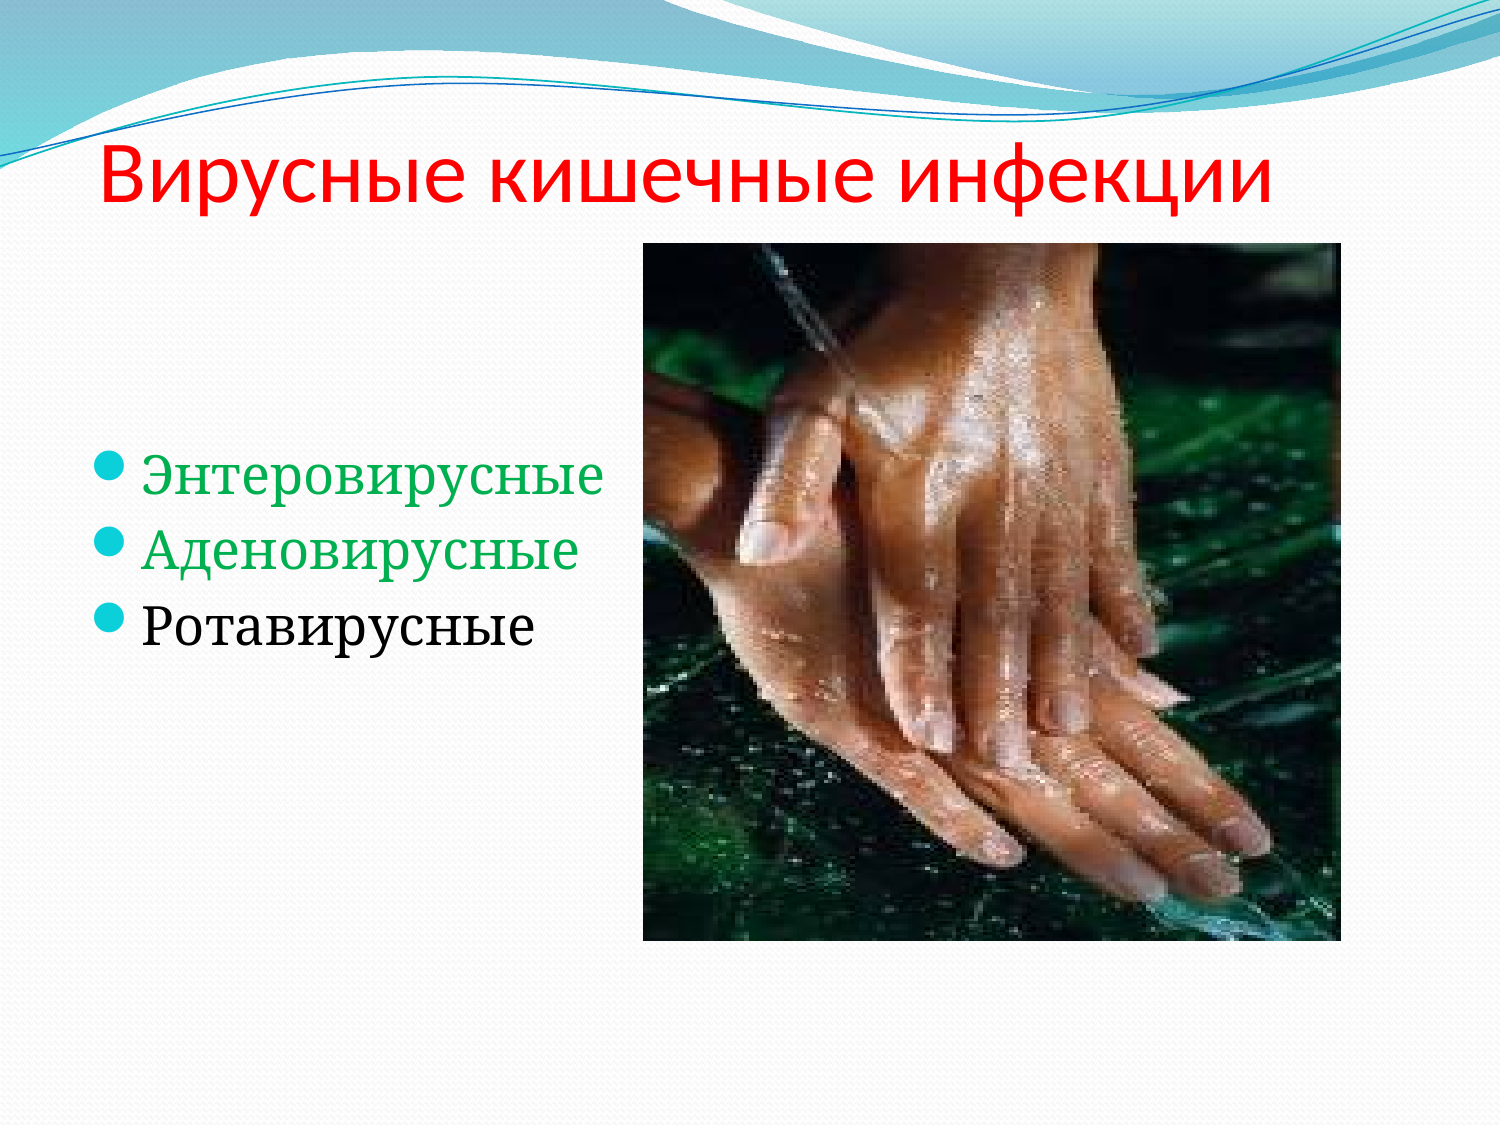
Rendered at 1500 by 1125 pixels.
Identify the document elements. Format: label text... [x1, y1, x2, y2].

picture [643, 243, 1341, 941]
list Энтеровирусные Аденовирусные Ротавирусные [75, 432, 1300, 1062]
title Вирусные кишечные инфекции [75, 45, 1300, 327]
